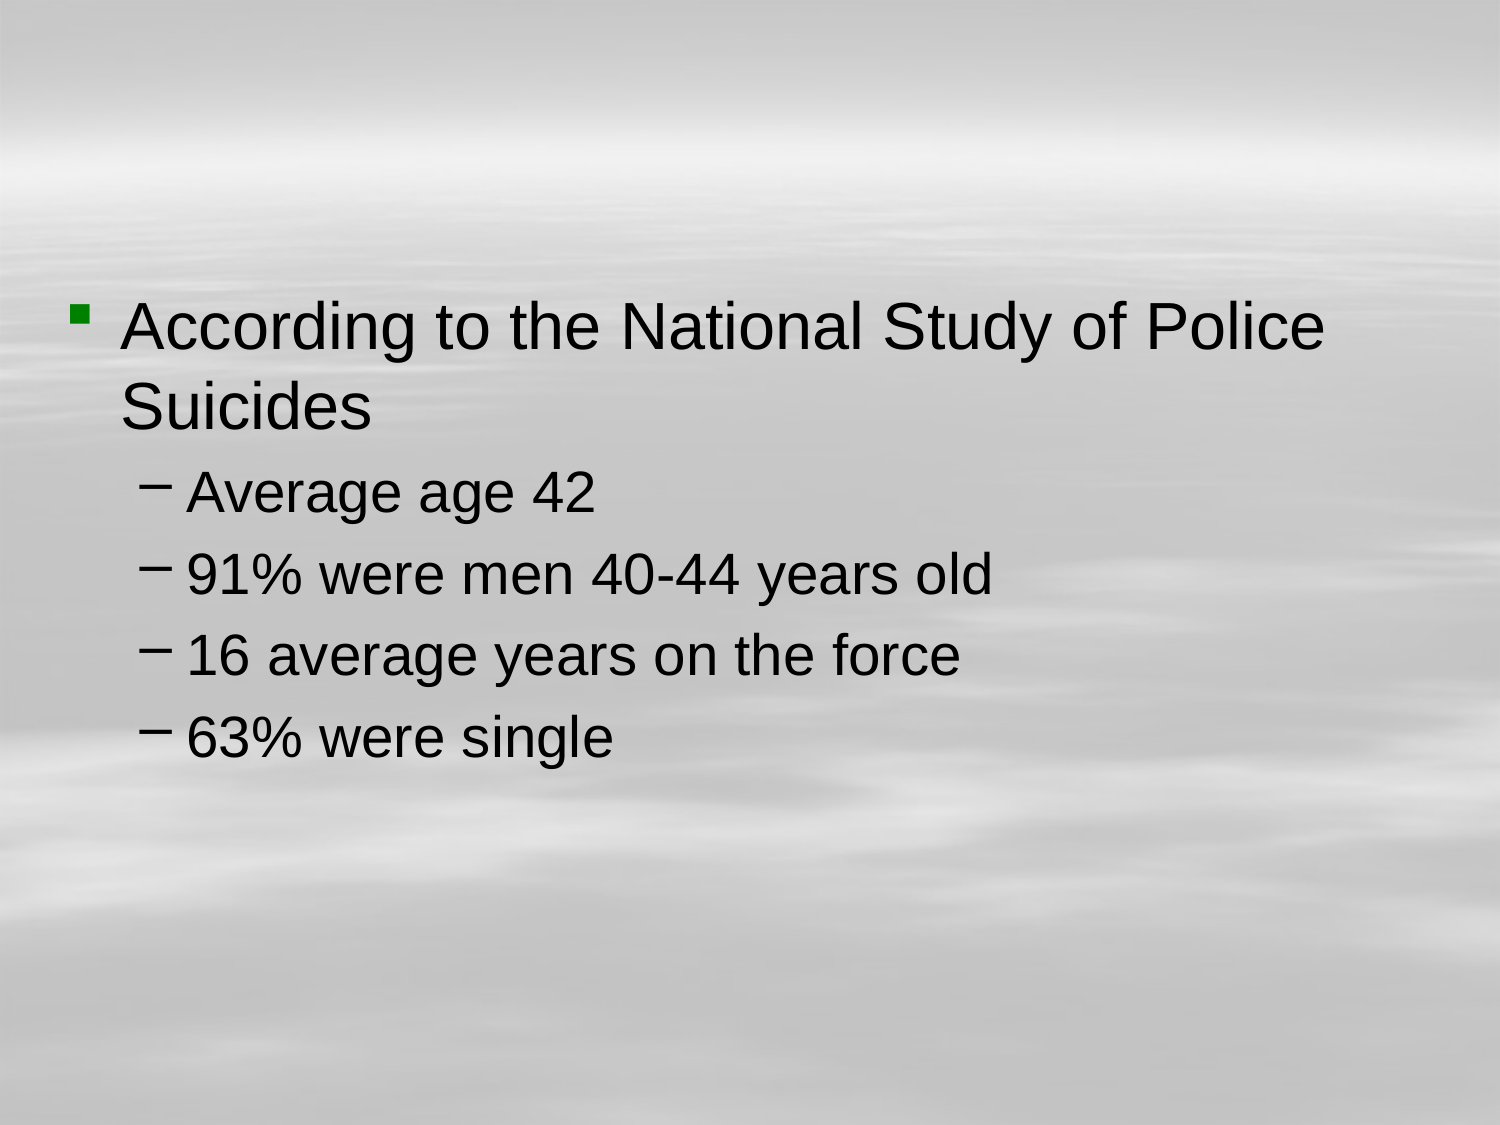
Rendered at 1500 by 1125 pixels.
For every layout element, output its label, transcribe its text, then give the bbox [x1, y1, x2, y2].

list According to the National Study of Police Suicides Average age 42 91% were men 40-44 years old 16 average years on the force 63% were single [49, 275, 1451, 1001]
